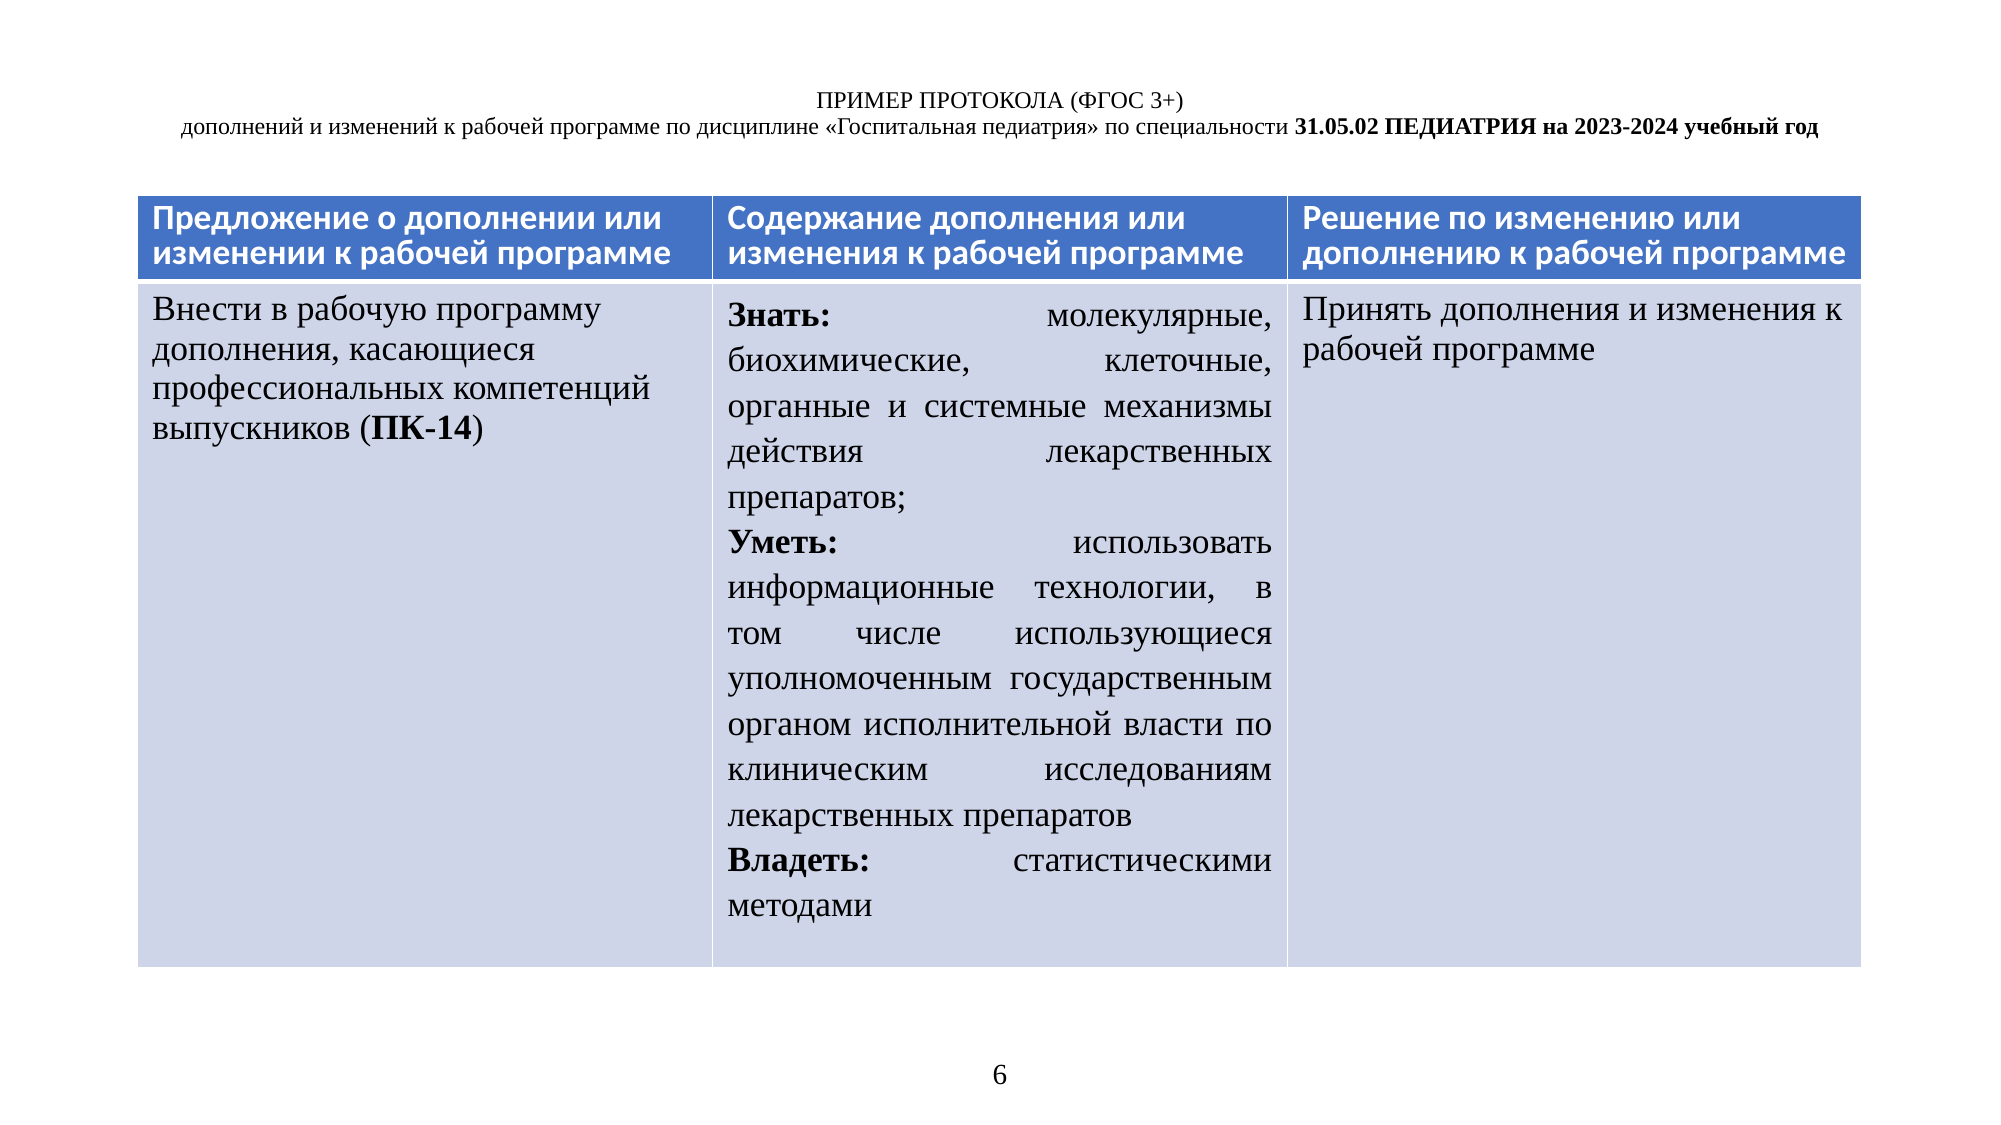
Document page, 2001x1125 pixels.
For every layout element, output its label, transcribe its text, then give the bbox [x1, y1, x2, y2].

table_cell Принять дополнения и изменения к рабочей программе [1288, 284, 1861, 967]
table_header Предложение о дополнении или изменении к рабочей программе [138, 196, 712, 279]
table_header Содержание дополнения или изменения к рабочей программе [713, 196, 1287, 279]
table_cell Знать: молекулярные, биохимические, клеточные, органные и системные механизмы действия лекарственных препаратов; Уметь: использовать информационные технологии, в том числе использующиеся уполномоченным государственным органом исполнительной власти по клиническим исследованиям лекарственных препаратов Владеть: статистическими методами [713, 284, 1287, 967]
table_header Решение по изменению или дополнению к рабочей программе [1288, 196, 1861, 279]
table_cell Внести в рабочую программу дополнения, касающиеся профессиональных компетенций выпускников (ПК-14) [138, 284, 712, 967]
footer 6 [662, 1042, 1338, 1103]
title ПРИМЕР ПРОТОКОЛА (ФГОС 3+) дополнений и изменений к рабочей программе по дисциплине «Госпитальная педиатрия» по специальности 31.05.02 ПЕДИАТРИЯ на 2023-2024 учебный год [137, 27, 1863, 178]
